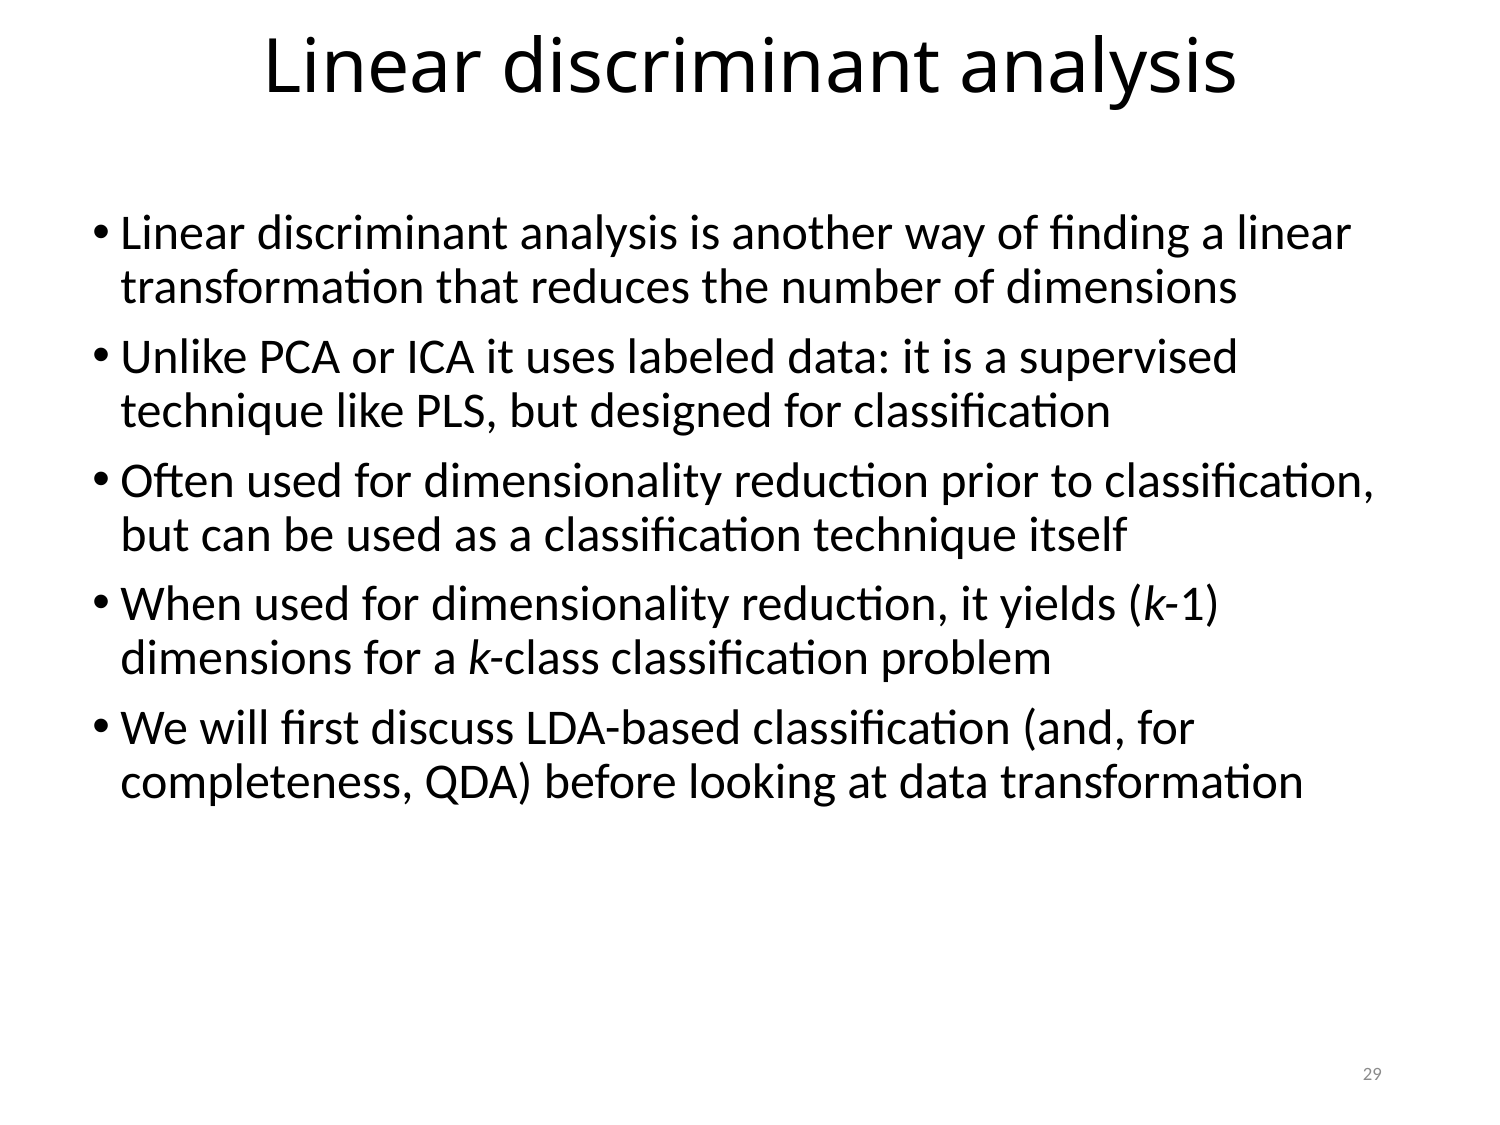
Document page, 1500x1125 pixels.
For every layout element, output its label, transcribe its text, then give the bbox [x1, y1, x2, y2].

title Linear discriminant analysis [247, 10, 1397, 126]
slide_number 29 [1059, 1042, 1397, 1103]
list Linear discriminant analysis is another way of finding a linear transformation that reduces the number of dimensions Unlike PCA or ICA it uses labeled data: it is a supervised technique like PLS, but designed for classification Often used for dimensionality reduction prior to classification, but can be used as a classification technique itself When used for dimensionality reduction, it yields (k-1) dimensions for a k-class classification problem We will first discuss LDA-based classification (and, for completeness, QDA) before looking at data transformation [77, 199, 1436, 1014]
